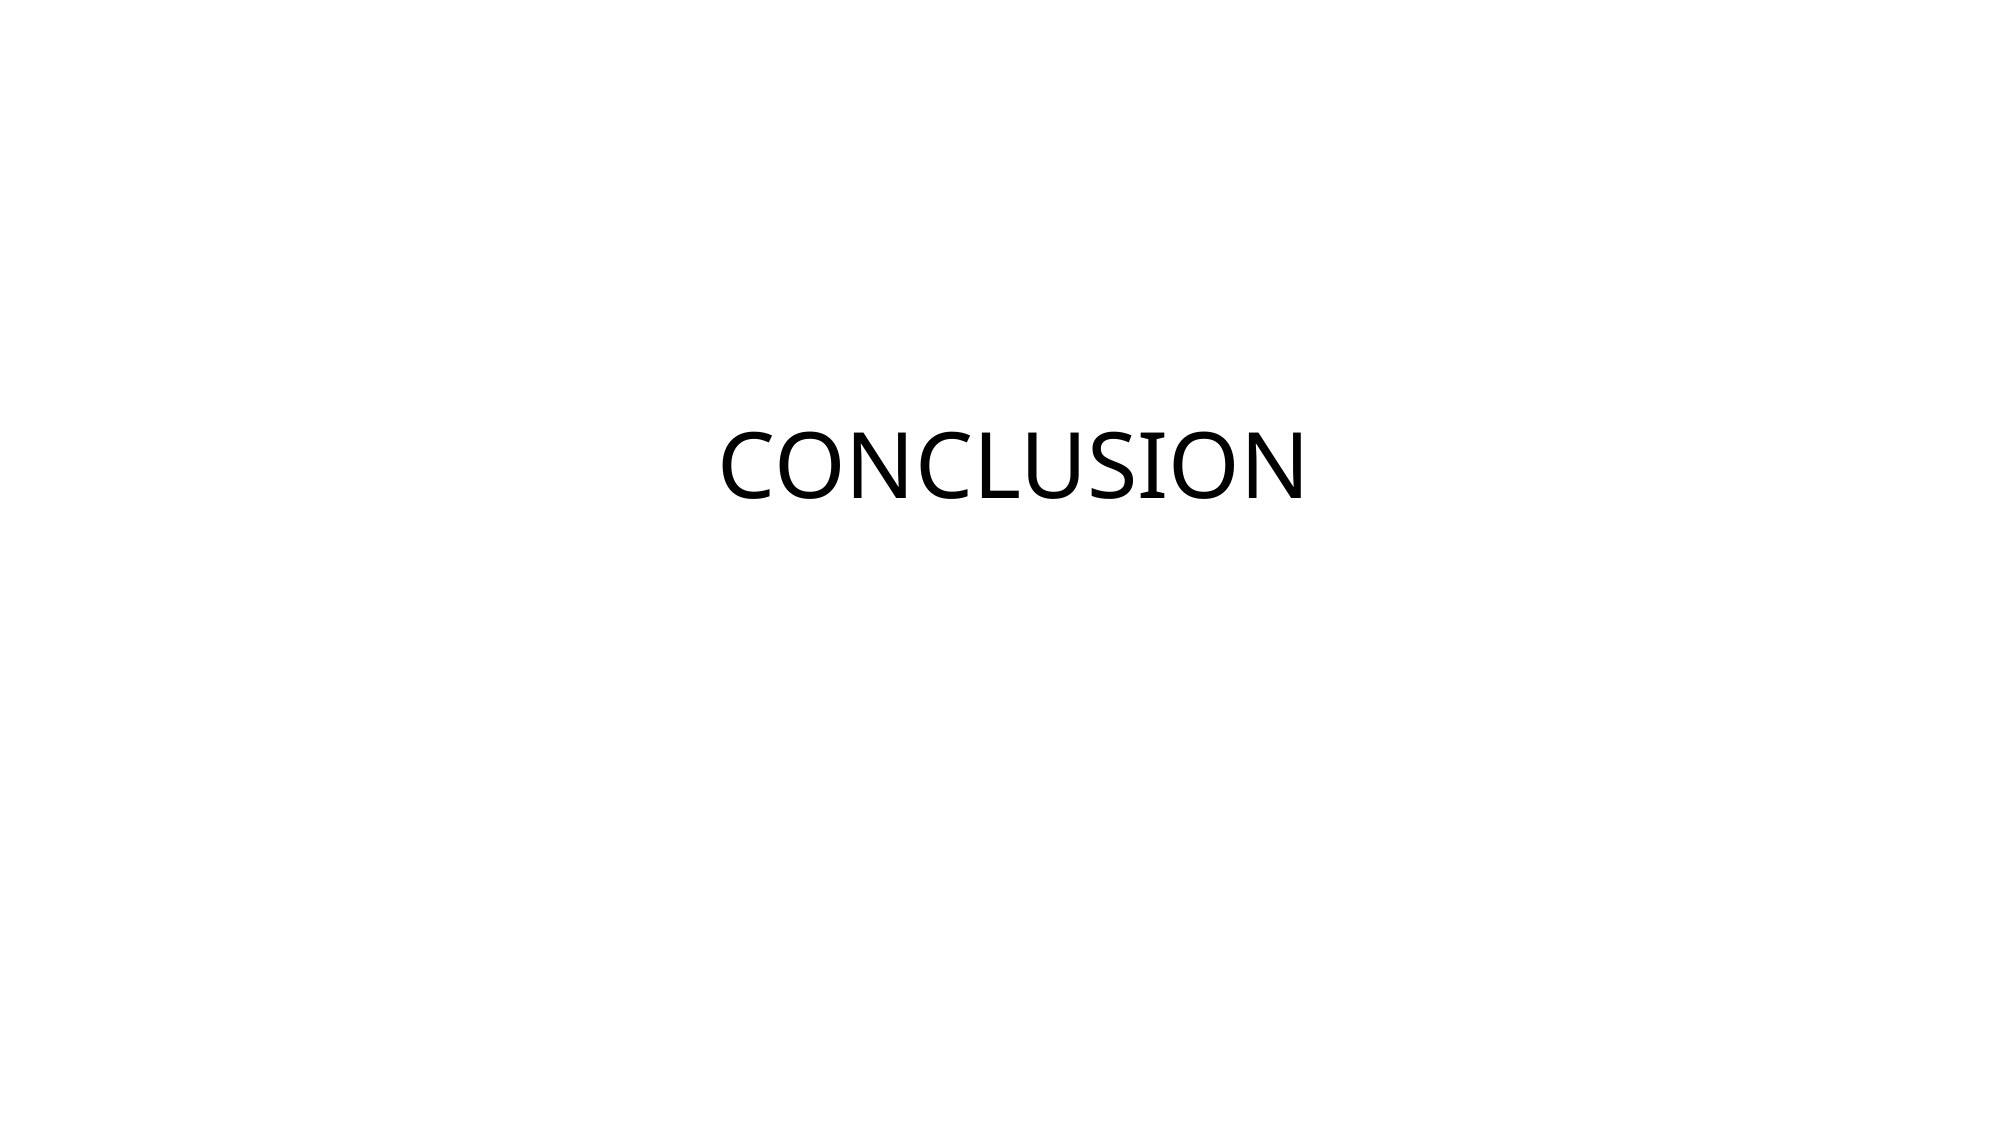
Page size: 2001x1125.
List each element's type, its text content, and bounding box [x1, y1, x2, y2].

title CONCLUSION [99, 375, 1930, 563]
